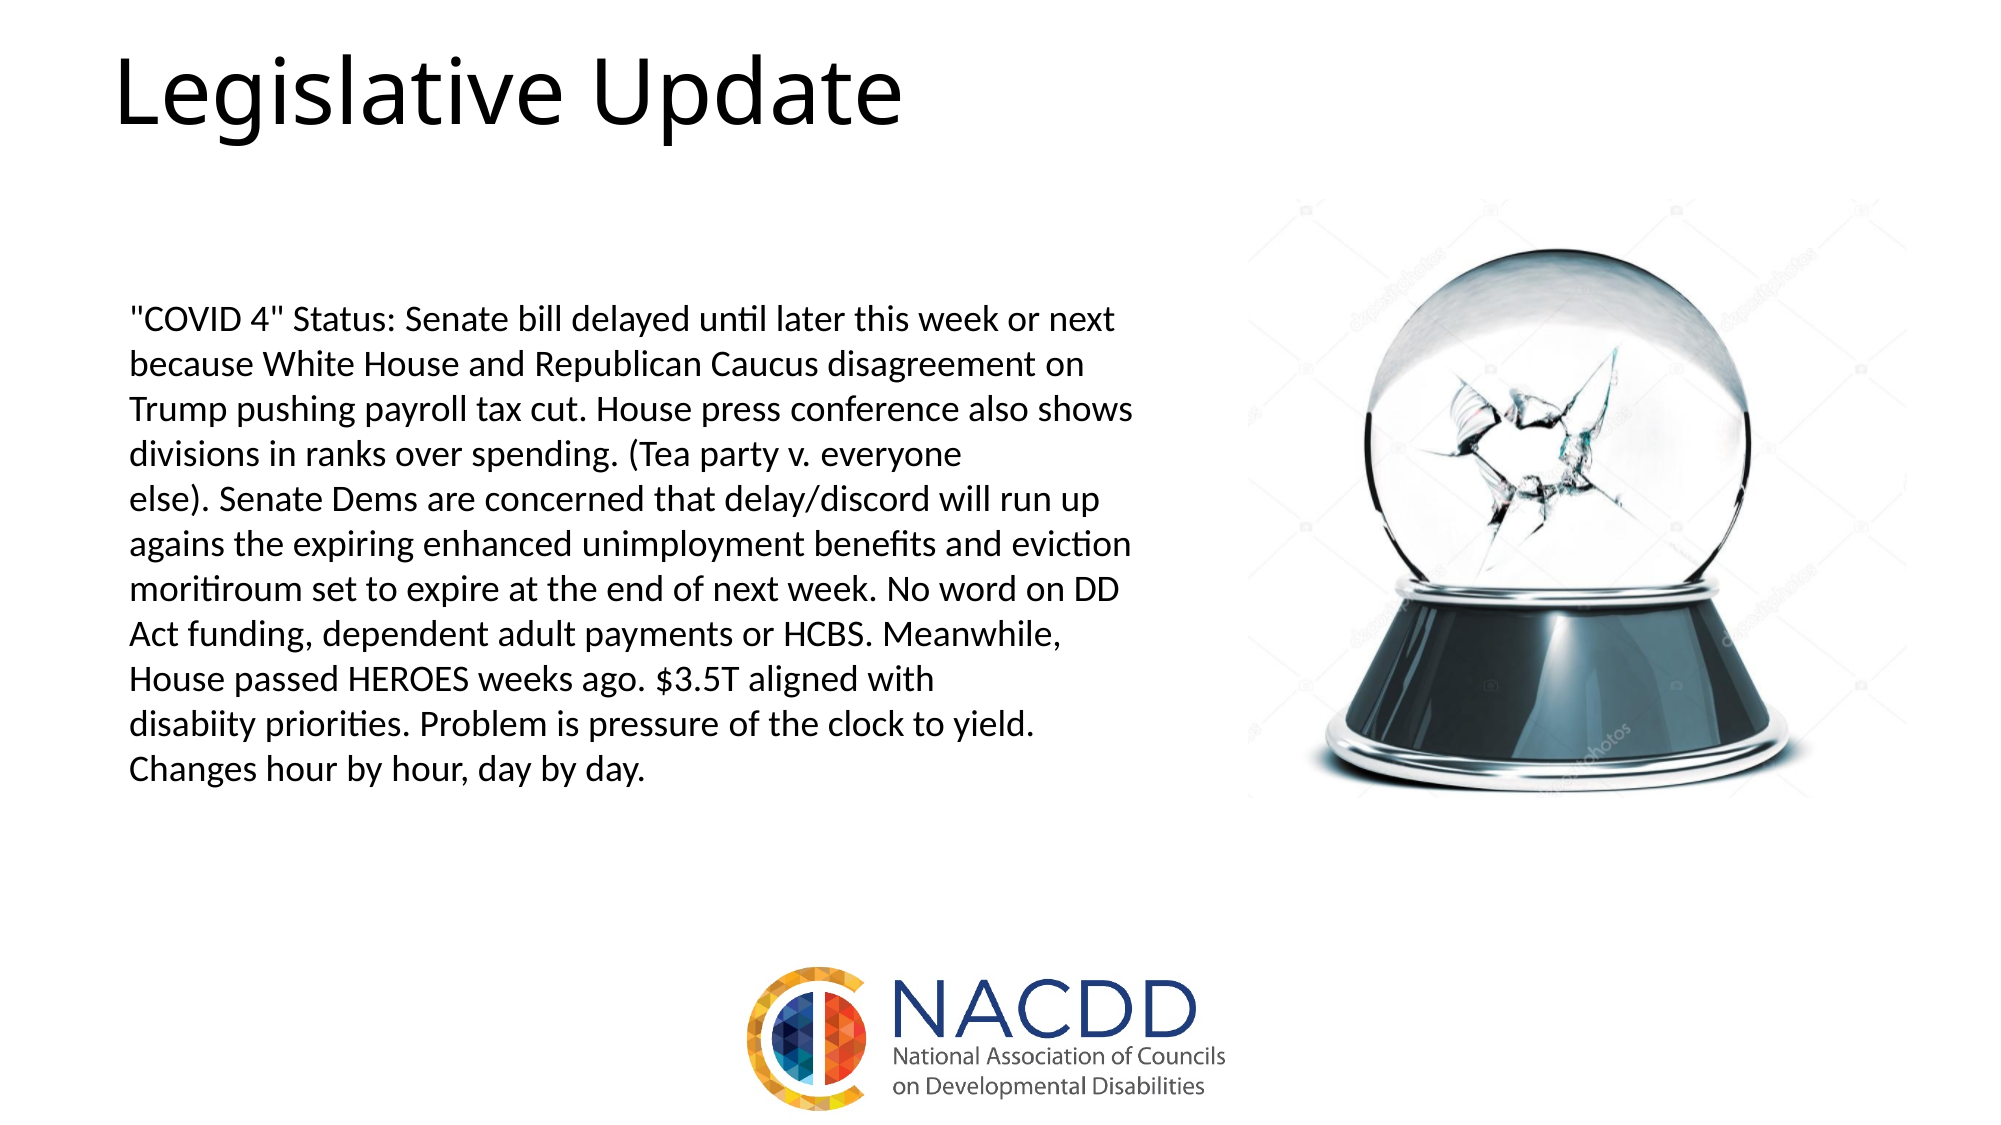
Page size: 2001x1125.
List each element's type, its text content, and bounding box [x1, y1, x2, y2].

text_box "COVID 4" Status: Senate bill delayed until later this week or next because White House and Republican Caucus disagreement on Trump pushing payroll tax cut. House press conference also shows divisions in ranks over spending. (Tea party v. everyone else). Senate Dems are concerned that delay/discord will run up agains the expiring enhanced unimployment benefits and eviction moritiroum set to expire at the end of next week. No word on DD Act funding, dependent adult payments or HCBS. Meanwhile, House passed HEROES weeks ago. $3.5T aligned with disabiity priorities. Problem is pressure of the clock to yield. Changes hour by hour, day by day.​​ [114, 286, 1154, 797]
text_box Legislative Update [97, 29, 1823, 161]
picture [1248, 199, 1907, 798]
picture [732, 952, 1239, 1125]
